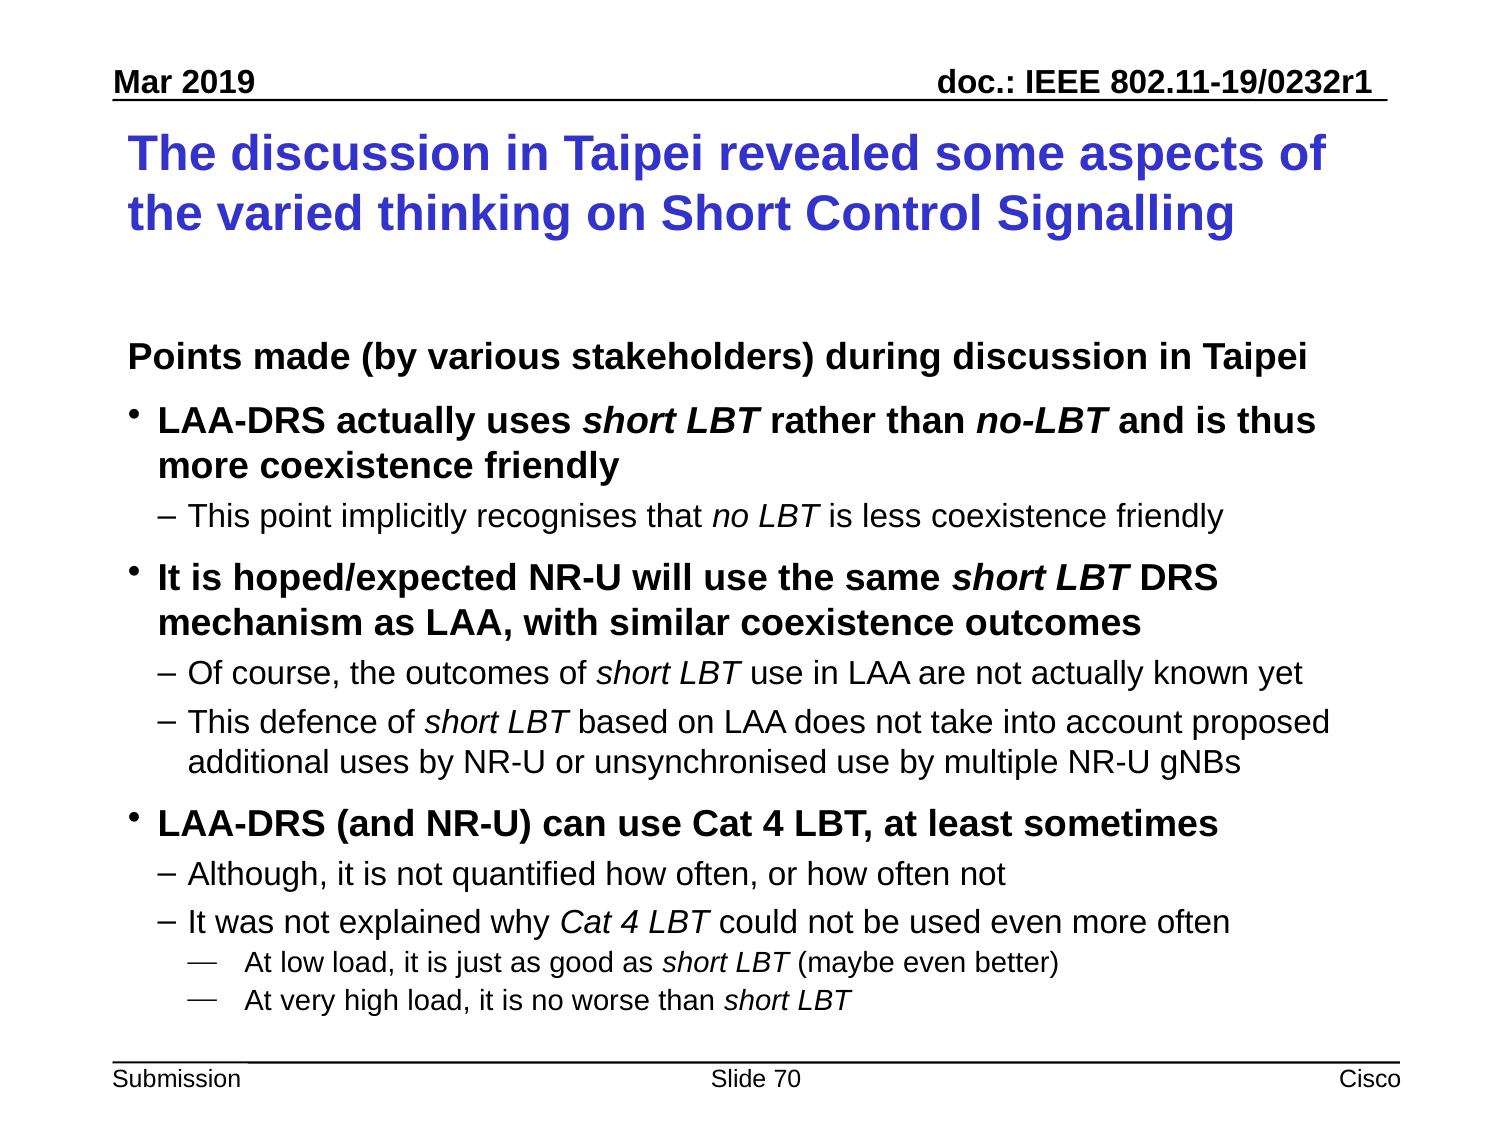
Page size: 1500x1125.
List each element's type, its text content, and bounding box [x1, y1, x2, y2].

footer Cisco [1320, 1061, 1402, 1093]
slide_number Slide 70 [709, 1061, 803, 1093]
title The discussion in Taipei revealed some aspects of the varied thinking on Short Control Signalling [112, 112, 1388, 288]
list Points made (by various stakeholders) during discussion in Taipei LAA-DRS actually uses short LBT rather than no-LBT and is thus more coexistence friendly This point implicitly recognises that no LBT is less coexistence friendly It is hoped/expected NR-U will use the same short LBT DRS mechanism as LAA, with similar coexistence outcomes Of course, the outcomes of short LBT use in LAA are not actually known yet This defence of short LBT based on LAA does not take into account proposed additional uses by NR-U or unsynchronised use by multiple NR-U gNBs LAA-DRS (and NR-U) can use Cat 4 LBT, at least sometimes Although, it is not quantified how often, or how often not It was not explained why Cat 4 LBT could not be used even more often At low load, it is just as good as short LBT (maybe even better) At very high load, it is no worse than short LBT [112, 324, 1388, 1000]
